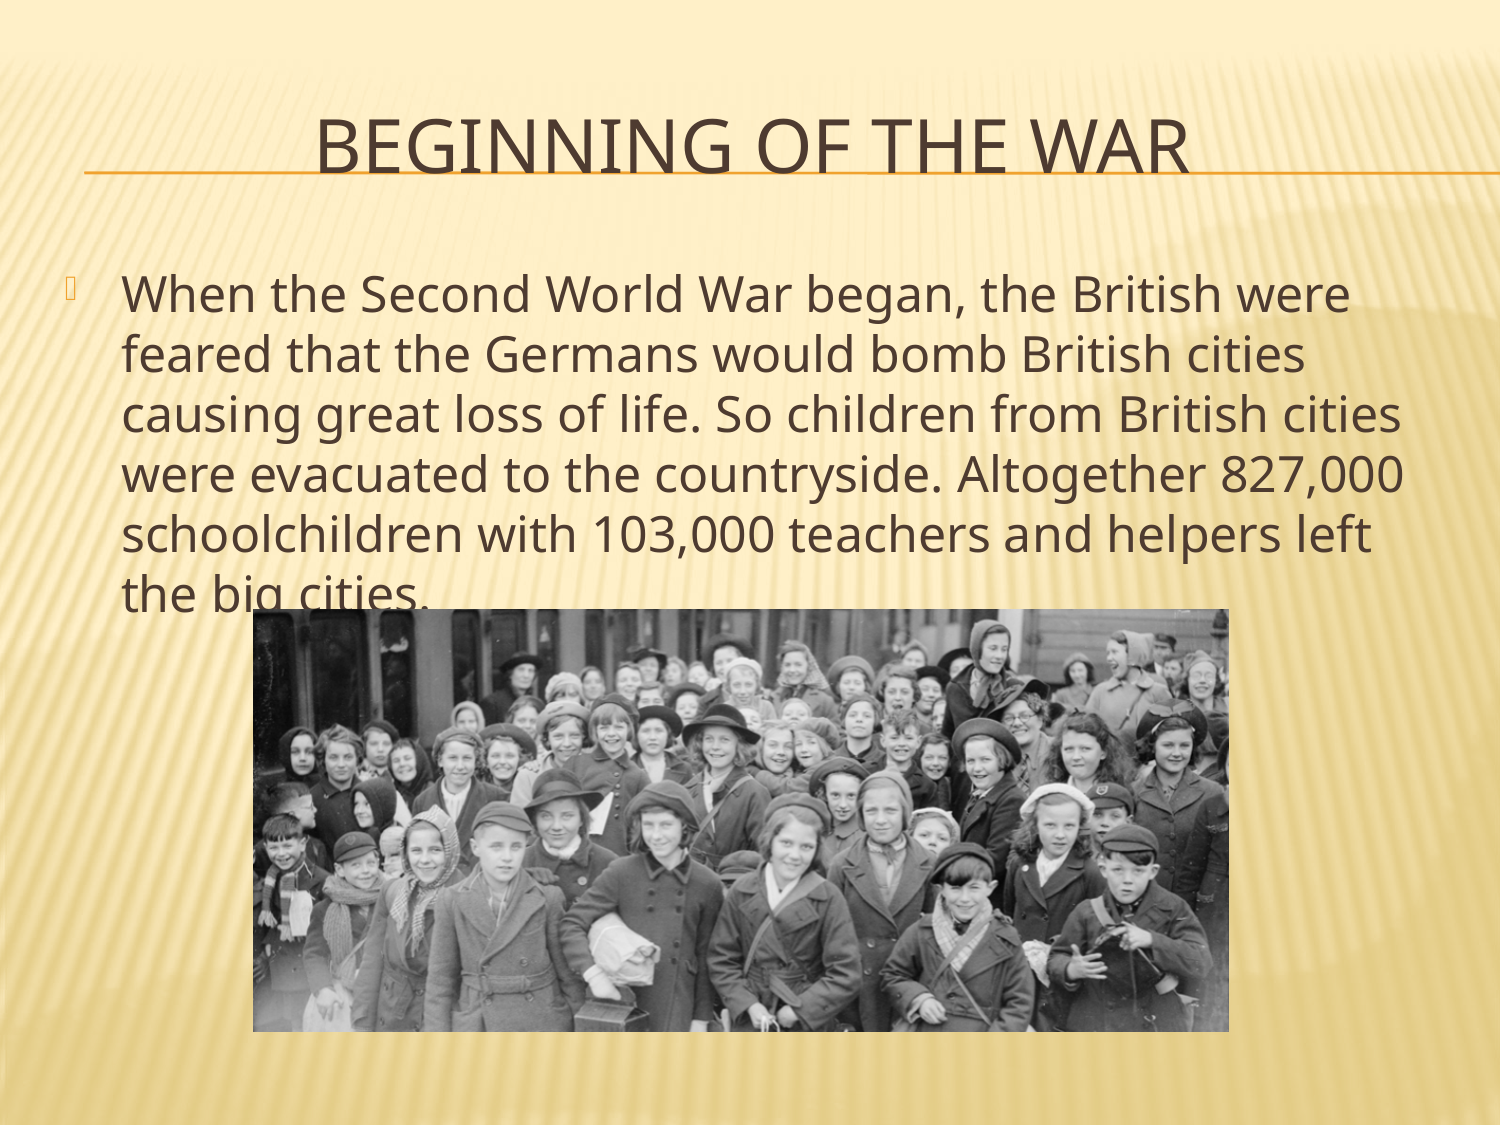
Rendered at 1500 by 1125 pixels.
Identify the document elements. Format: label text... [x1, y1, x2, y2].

list When the Second World War began, the British were feared that the Germans would bomb British cities causing great loss of life. So children from British cities were evacuated to the countryside. Altogether 827,000 schoolchildren with 103,000 teachers and helpers left the big cities. [50, 254, 1475, 998]
title Beginning of the war [50, 75, 1475, 213]
picture [253, 609, 1229, 1033]
